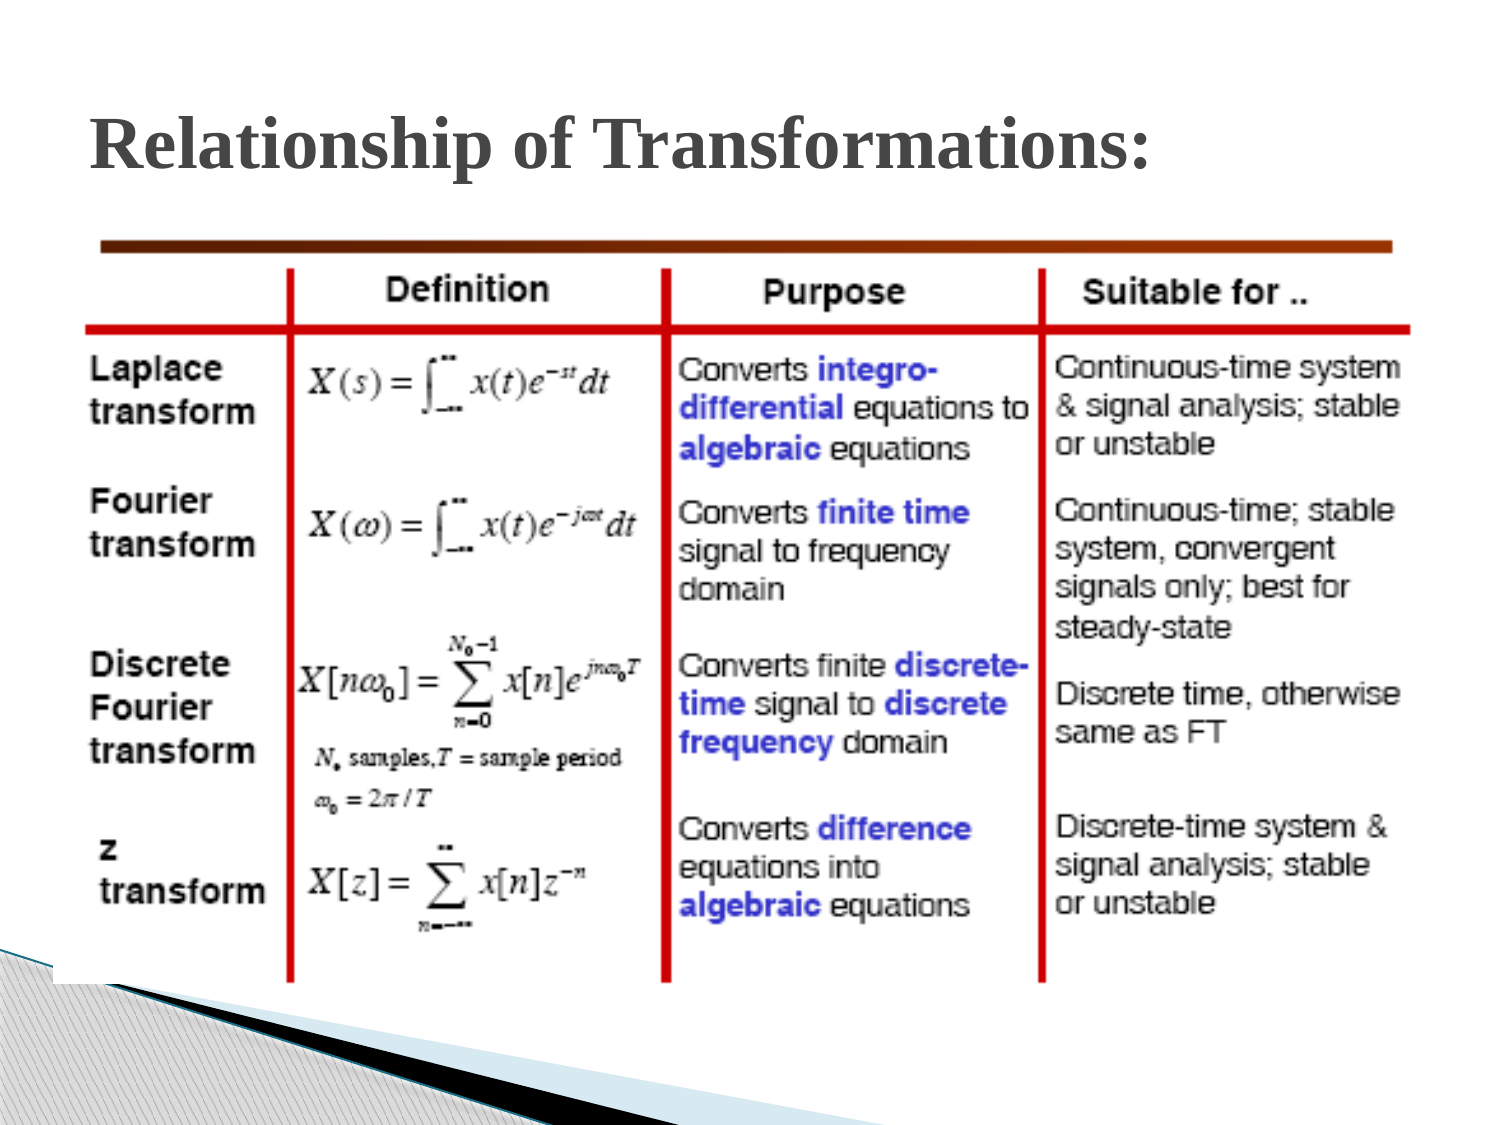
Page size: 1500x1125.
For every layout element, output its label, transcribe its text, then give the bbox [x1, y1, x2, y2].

title Relationship of Transformations: [75, 45, 1425, 207]
picture [52, 207, 1459, 984]
